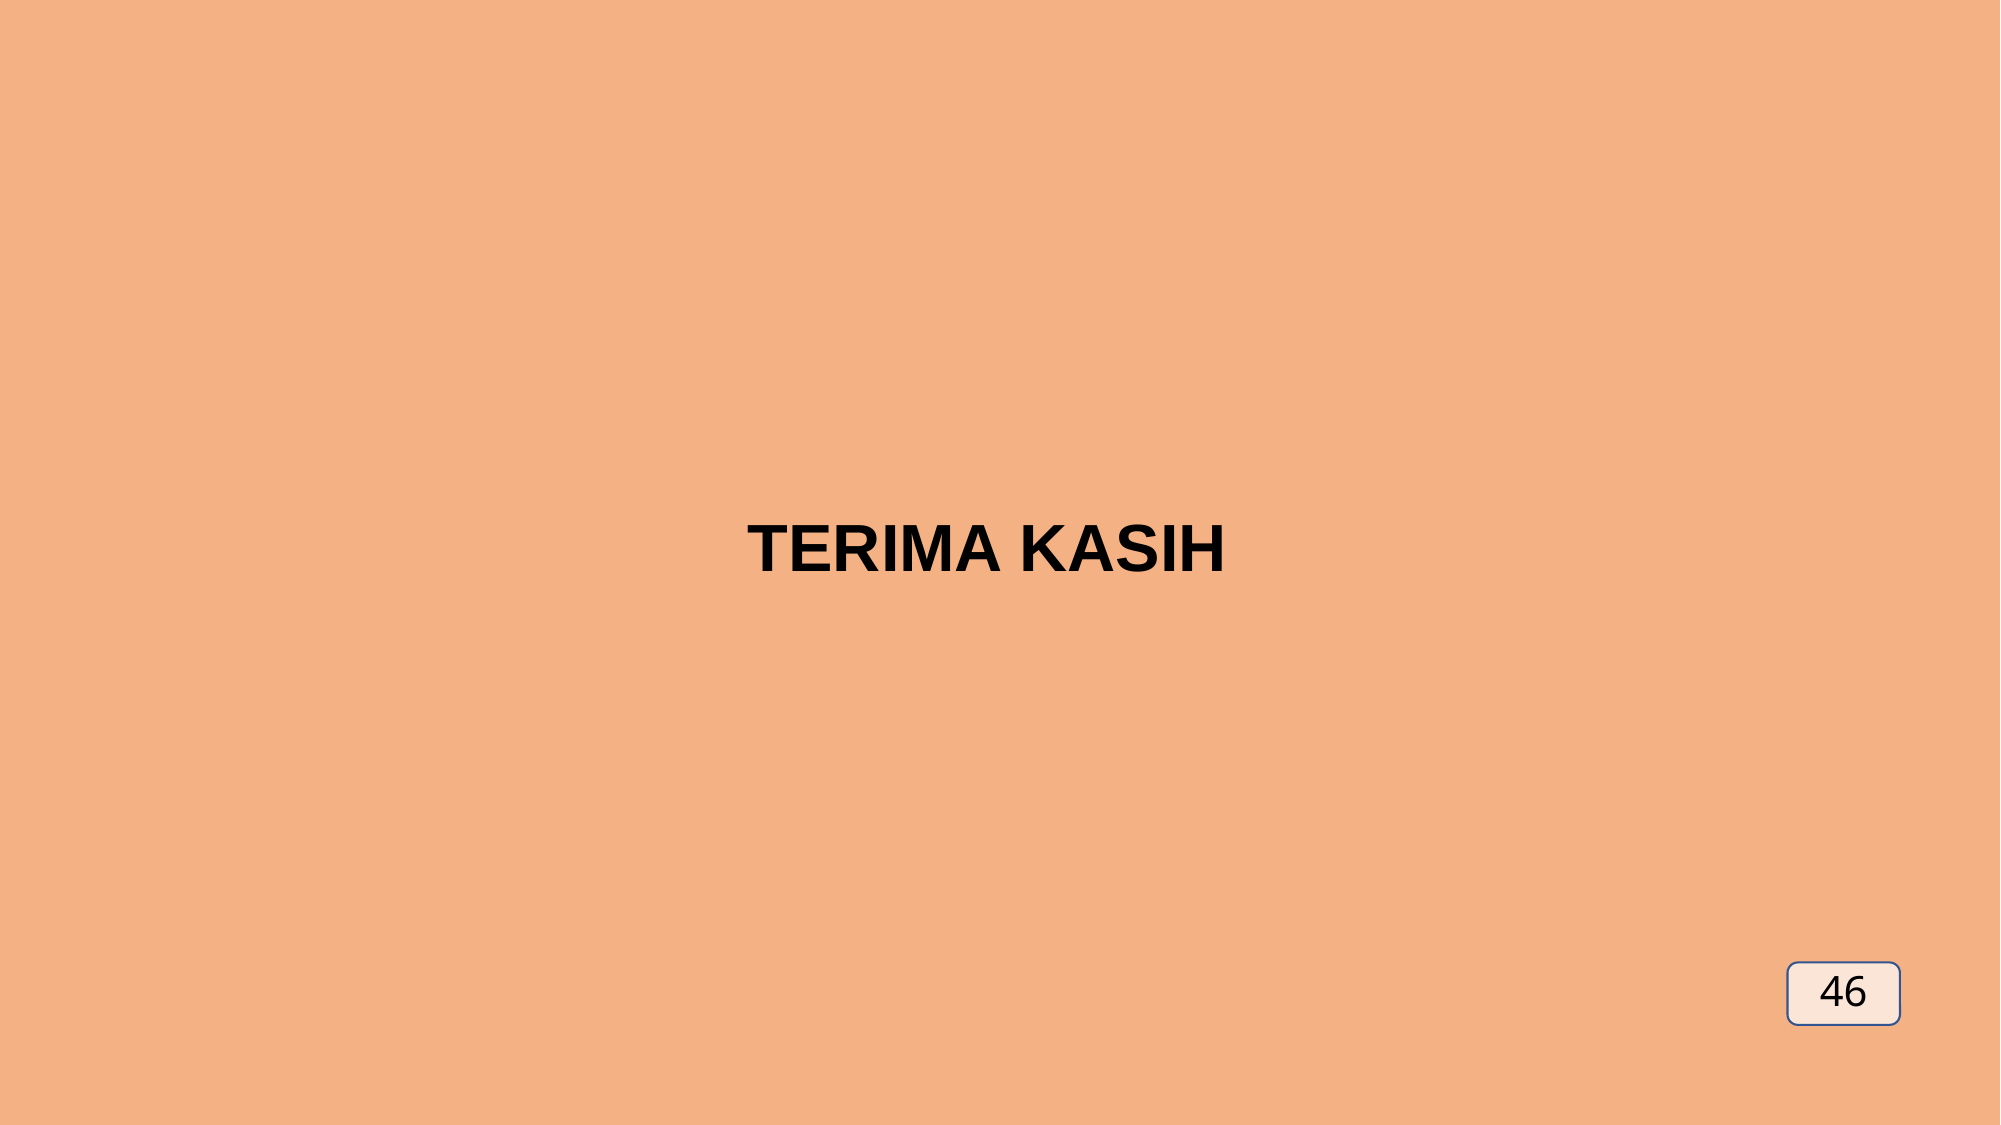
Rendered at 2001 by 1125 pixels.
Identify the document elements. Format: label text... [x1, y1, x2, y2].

title TERIMA KASIH [712, 506, 1263, 619]
